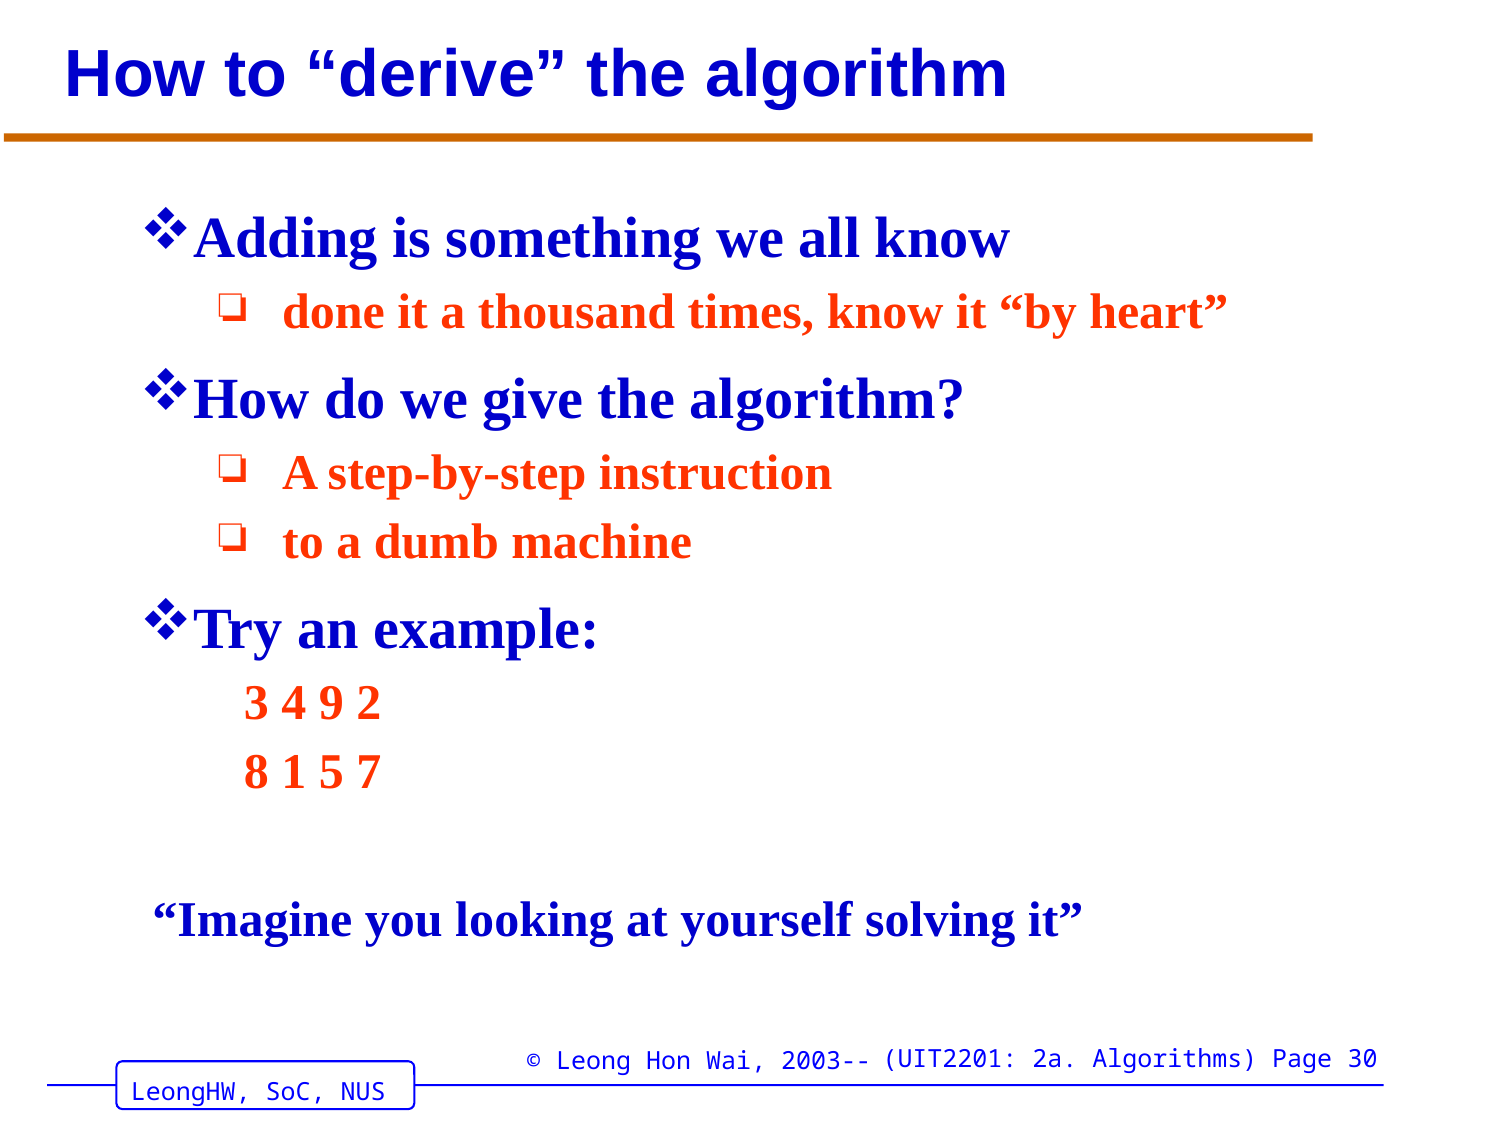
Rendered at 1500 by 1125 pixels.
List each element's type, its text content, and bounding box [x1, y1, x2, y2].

title How to “derive” the algorithm [49, 24, 1396, 126]
list Adding is something we all know done it a thousand times, know it “by heart” How do we give the algorithm? A step-by-step instruction to a dumb machine Try an example: 3 4 9 2 8 1 5 7 “Imagine you looking at yourself solving it” [124, 199, 1363, 1001]
